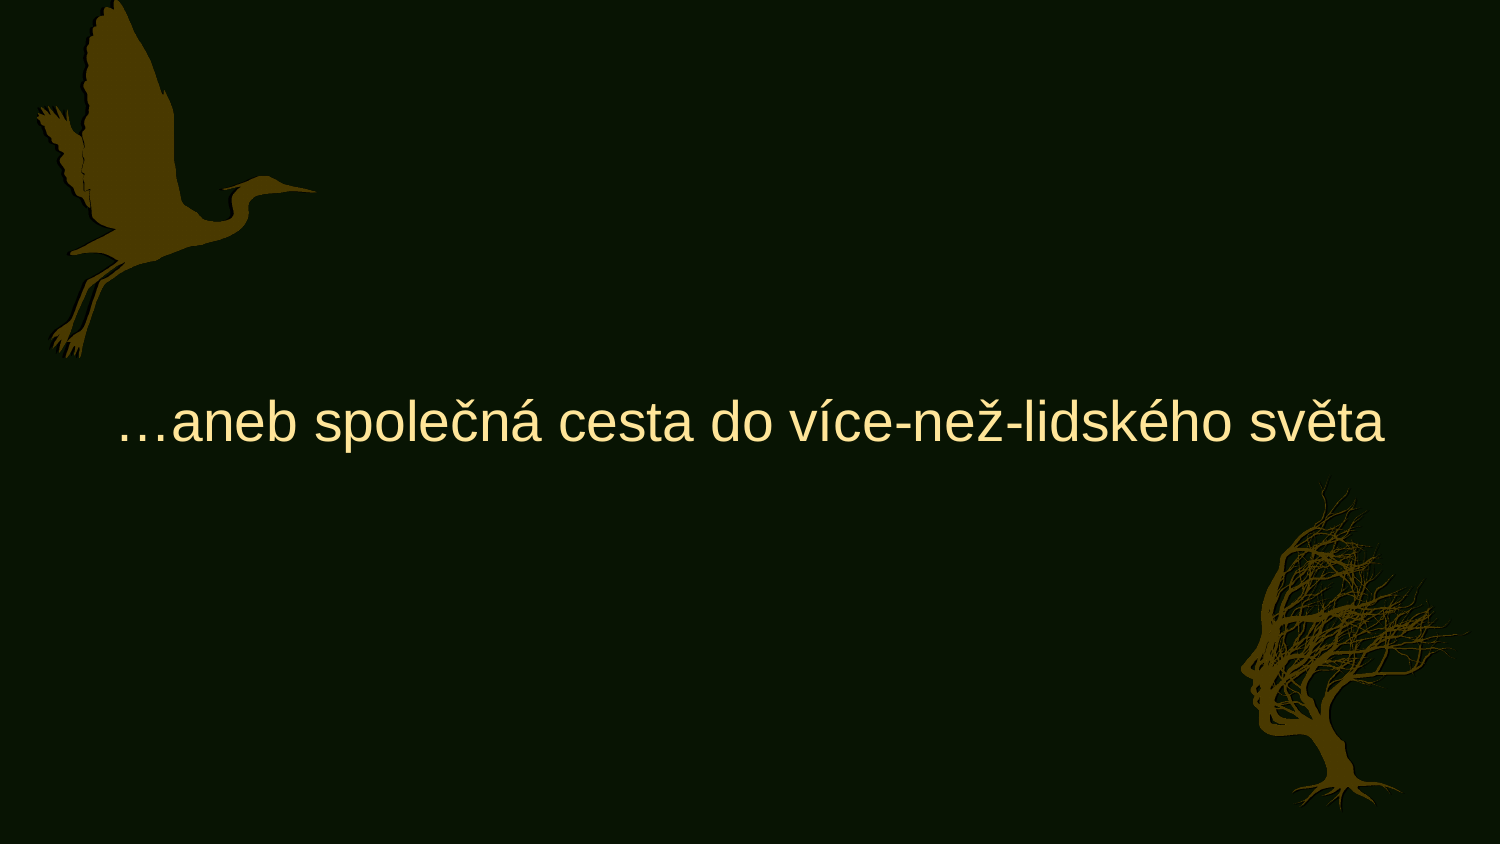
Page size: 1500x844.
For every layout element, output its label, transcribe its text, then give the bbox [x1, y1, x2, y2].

picture [1228, 461, 1488, 819]
title …aneb společná cesta do více-než-lidského světa [51, 374, 1449, 469]
picture [37, 0, 318, 358]
